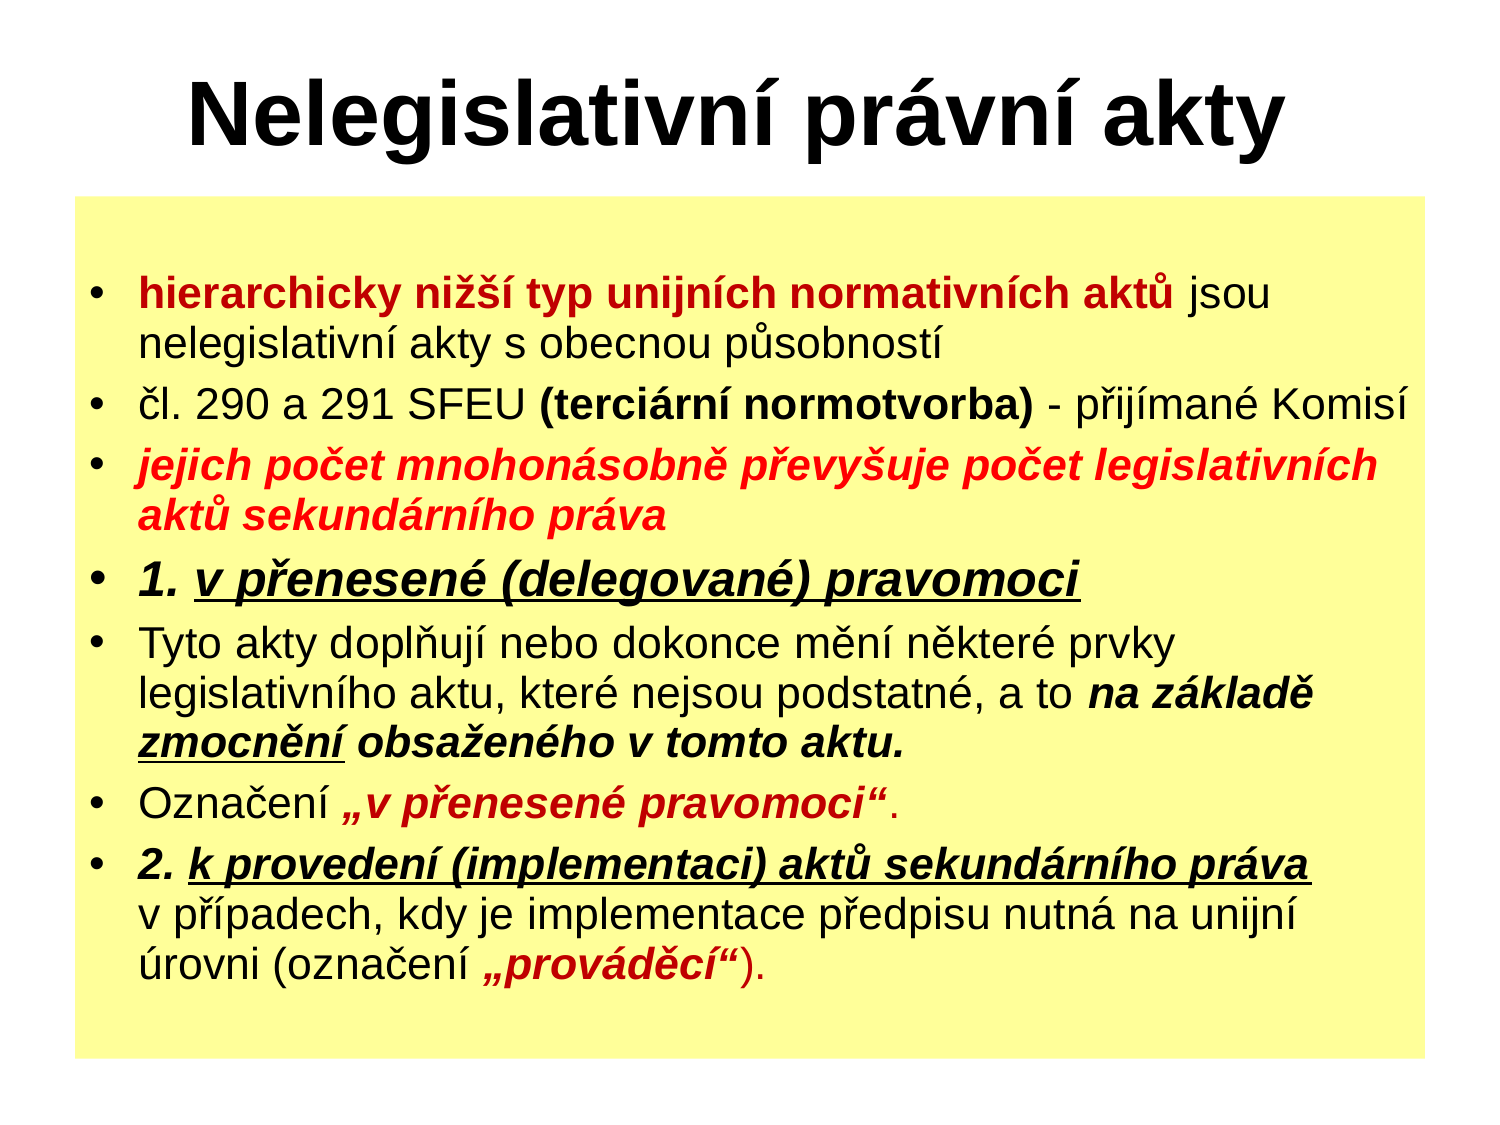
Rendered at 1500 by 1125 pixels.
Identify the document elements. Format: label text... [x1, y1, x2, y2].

title Nelegislativní právní akty [75, 45, 1425, 185]
list hierarchicky nižší typ unijních normativních aktů jsou nelegislativní akty s obecnou působností čl. 290 a 291 SFEU (terciární normotvorba) - přijímané Komisí jejich počet mnohonásobně převyšuje počet legislativních aktů sekundárního práva 1. v přenesené (delegované) pravomoci Tyto akty doplňují nebo dokonce mění některé prvky legislativního aktu, které nejsou podstatné, a to na základě zmocnění obsaženého v tomto aktu. Označení „v přenesené pravomoci“. 2. k provedení (implementaci) aktů sekundárního práva v případech, kdy je implementace předpisu nutná na unijní úrovni (označení „prováděcí“). [75, 196, 1425, 1059]
